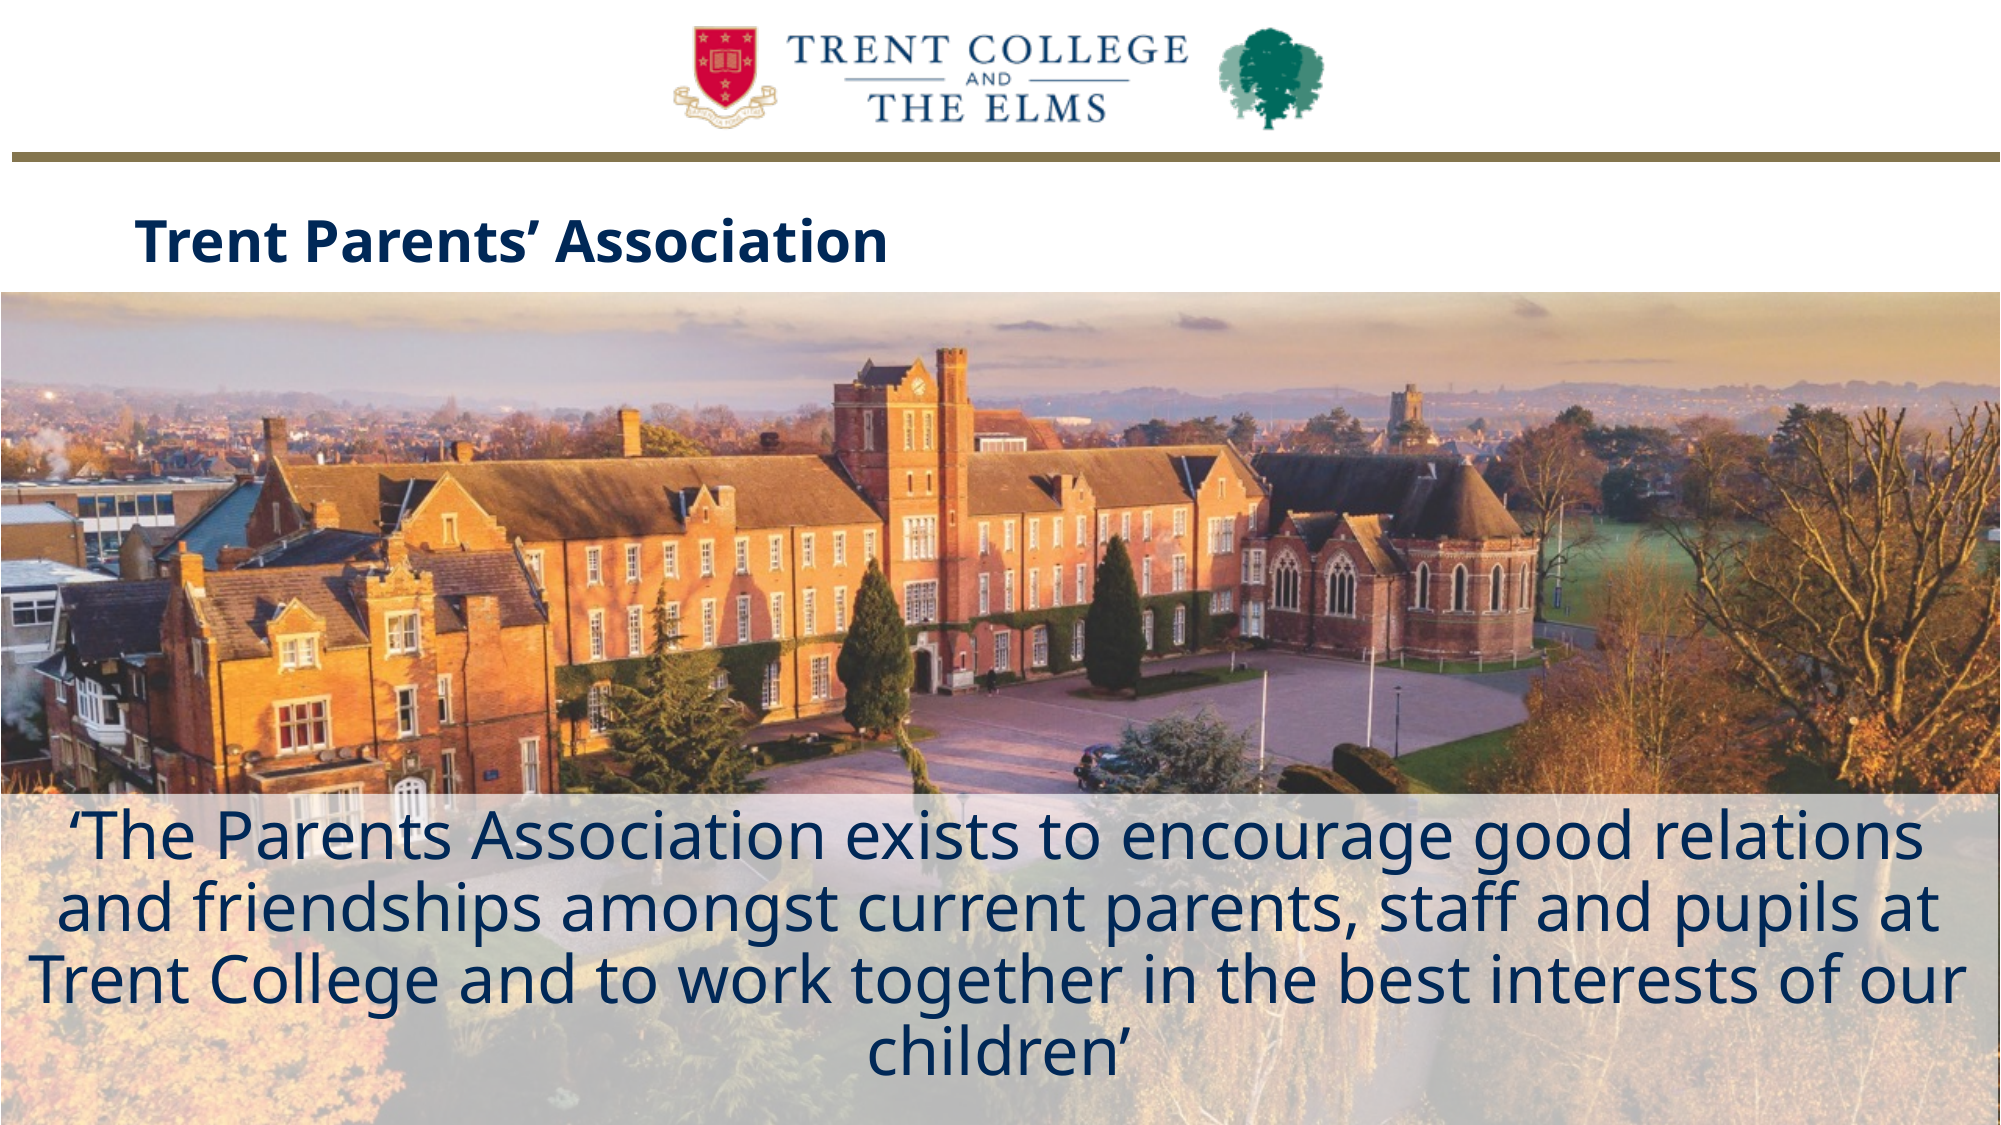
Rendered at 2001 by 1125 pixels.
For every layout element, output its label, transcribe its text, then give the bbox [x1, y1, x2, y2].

picture [657, 14, 1343, 146]
list Trent Parents’ Association [119, 204, 1845, 292]
picture [0, 292, 2000, 1125]
